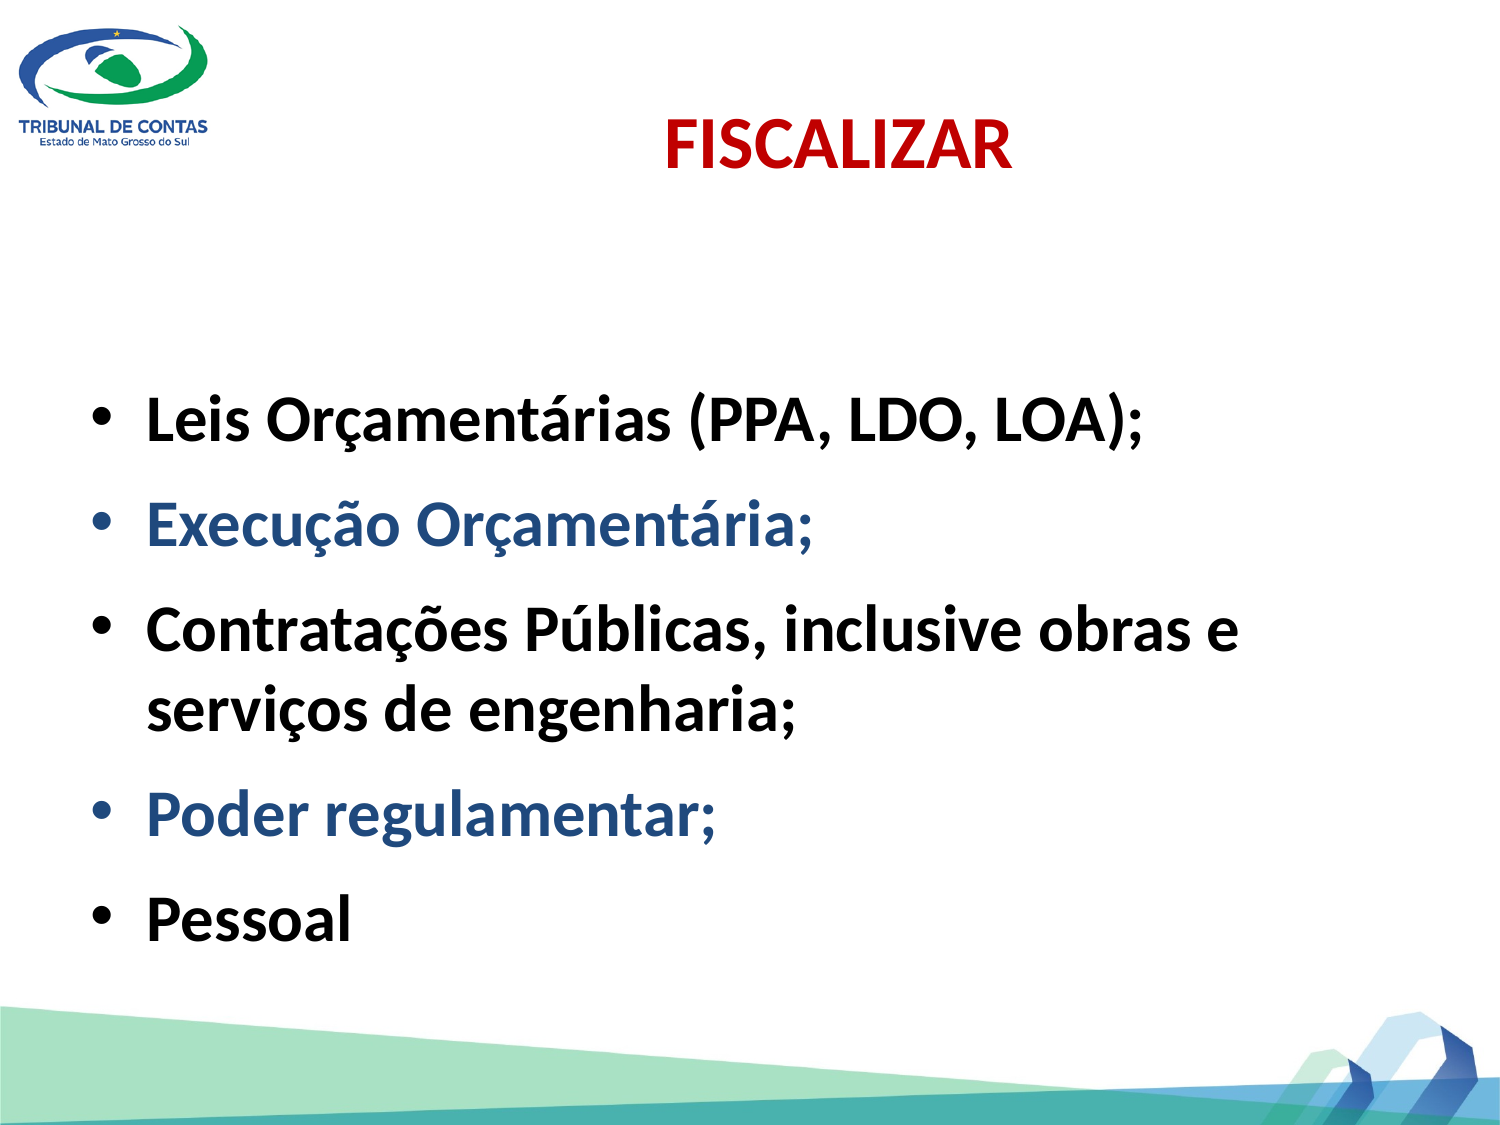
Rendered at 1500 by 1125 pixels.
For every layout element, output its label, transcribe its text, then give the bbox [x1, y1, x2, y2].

list Leis Orçamentárias (PPA, LDO, LOA); Execução Orçamentária; Contratações Públicas, inclusive obras e serviços de engenharia; Poder regulamentar; Pessoal [75, 262, 1425, 1005]
picture [0, 0, 1500, 1125]
title FISCALIZAR [253, 45, 1425, 233]
